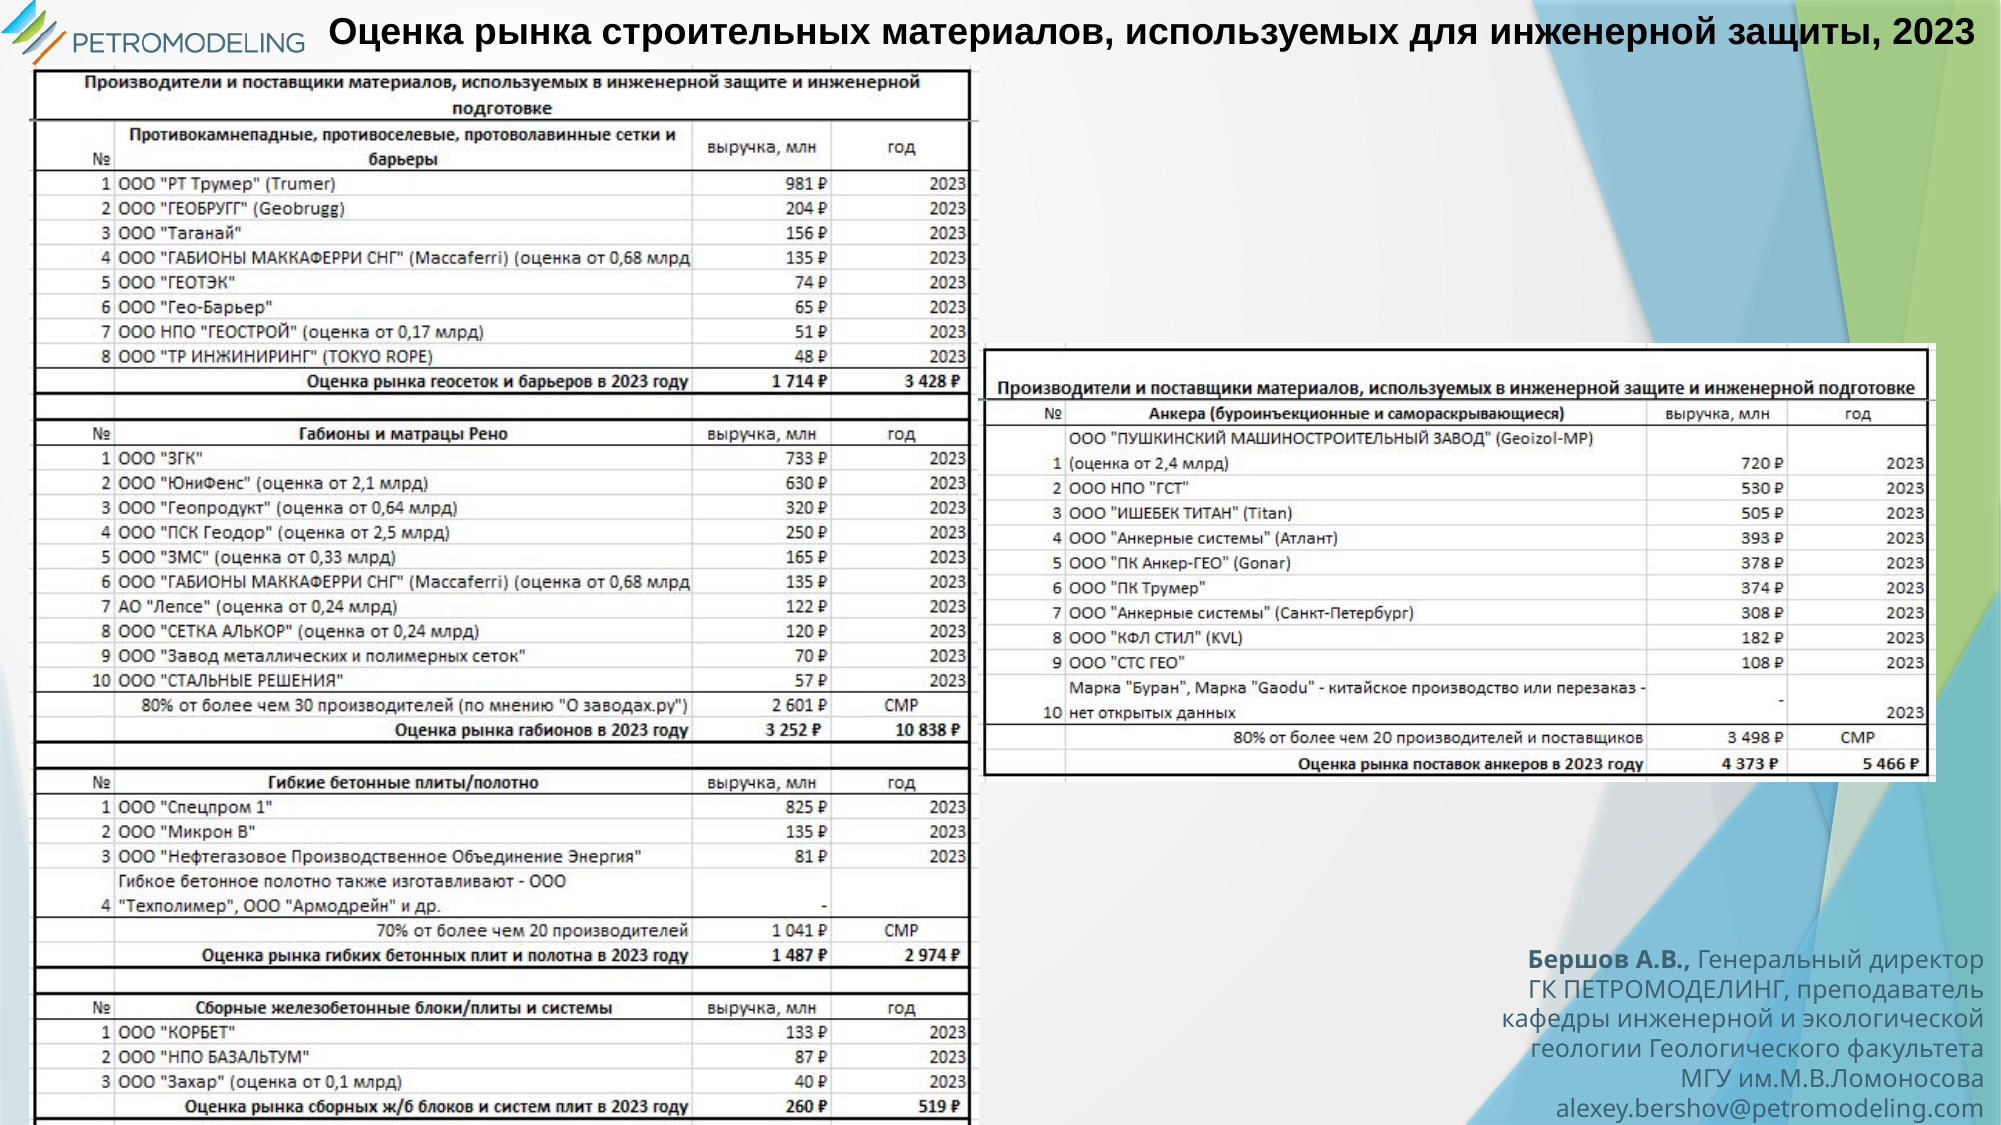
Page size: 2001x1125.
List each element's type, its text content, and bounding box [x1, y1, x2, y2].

text_box Бершов А.В., Генеральный директор ГК ПЕТРОМОДЕЛИНГ, преподаватель кафедры инженерной и экологической геологии Геологического факультета МГУ им.М.В.Ломоносова alexey.bershov@petromodeling.com [1482, 935, 2000, 1047]
picture [0, 0, 1937, 1125]
text_box Оценка рынка строительных материалов, используемых для инженерной защиты, 2023 [308, 0, 2000, 66]
